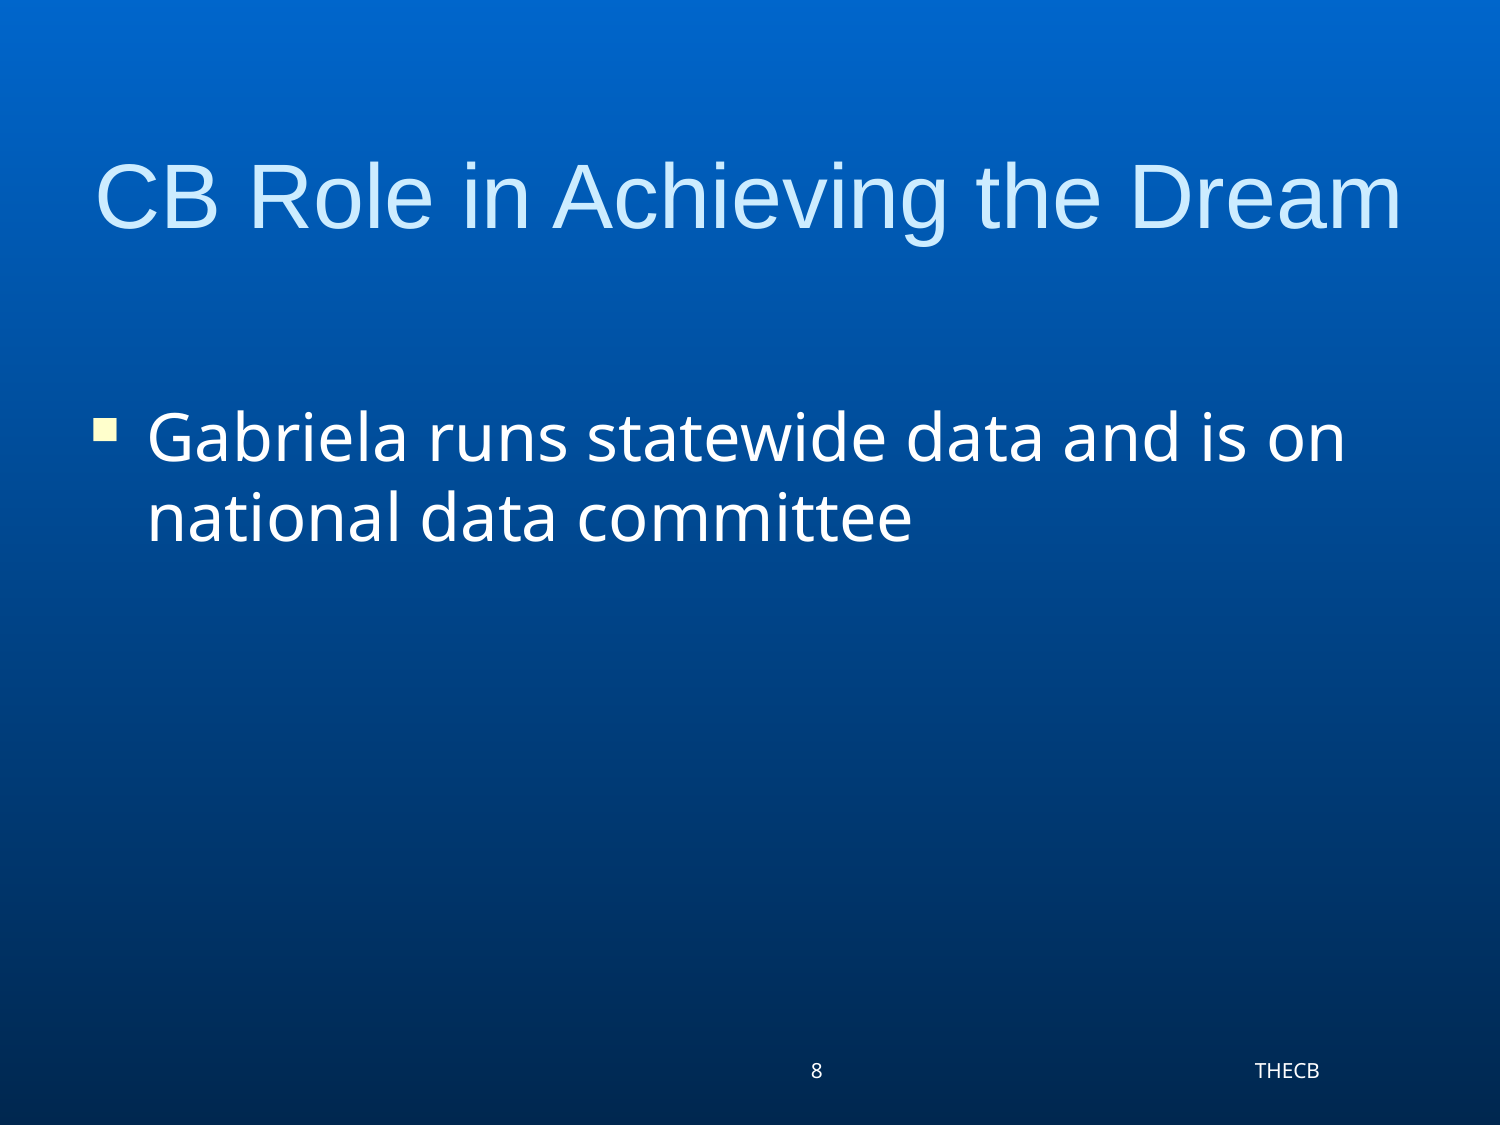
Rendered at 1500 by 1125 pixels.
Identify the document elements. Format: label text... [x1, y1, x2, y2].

list Gabriela runs statewide data and is on national data committee [74, 387, 1426, 1006]
slide_number 8 [487, 1049, 838, 1125]
footer THECB [1049, 1049, 1500, 1125]
title CB Role in Achieving the Dream [74, 45, 1426, 338]
